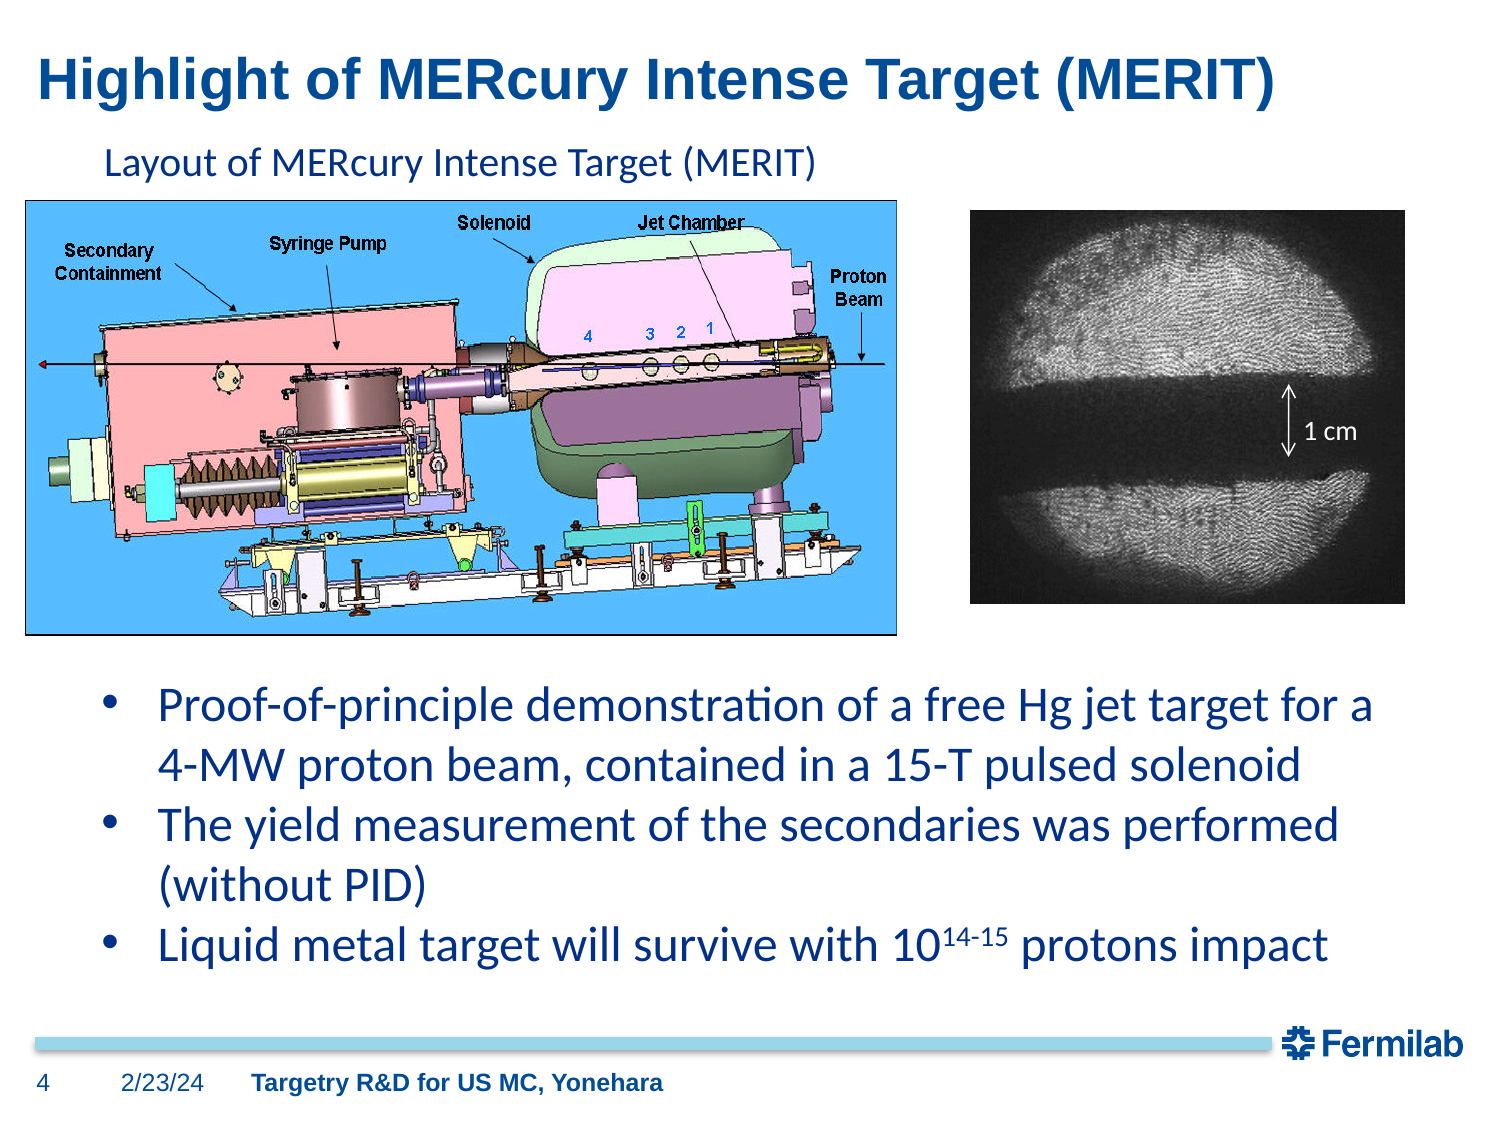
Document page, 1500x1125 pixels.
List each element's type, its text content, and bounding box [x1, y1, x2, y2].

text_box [969, 210, 1406, 604]
picture [24, 200, 898, 636]
text_box Layout of MERcury Intense Target (MERIT) [89, 127, 833, 192]
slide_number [120, 1066, 232, 1107]
text_box Proof-of-principle demonstration of a free Hg jet target for a 4-MW proton beam, contained in a 15-T pulsed solenoid The yield measurement of the secondaries was performed (without PID) Liquid metal target will survive with 1014-15 protons impact [86, 663, 1425, 979]
picture [1282, 1026, 1463, 1060]
title Highlight of MERcury Intense Target (MERIT) [37, 41, 1463, 112]
slide_number 4 [36, 1066, 105, 1106]
footer Targetry R&D for US MC, Yonehara [251, 1066, 1279, 1107]
